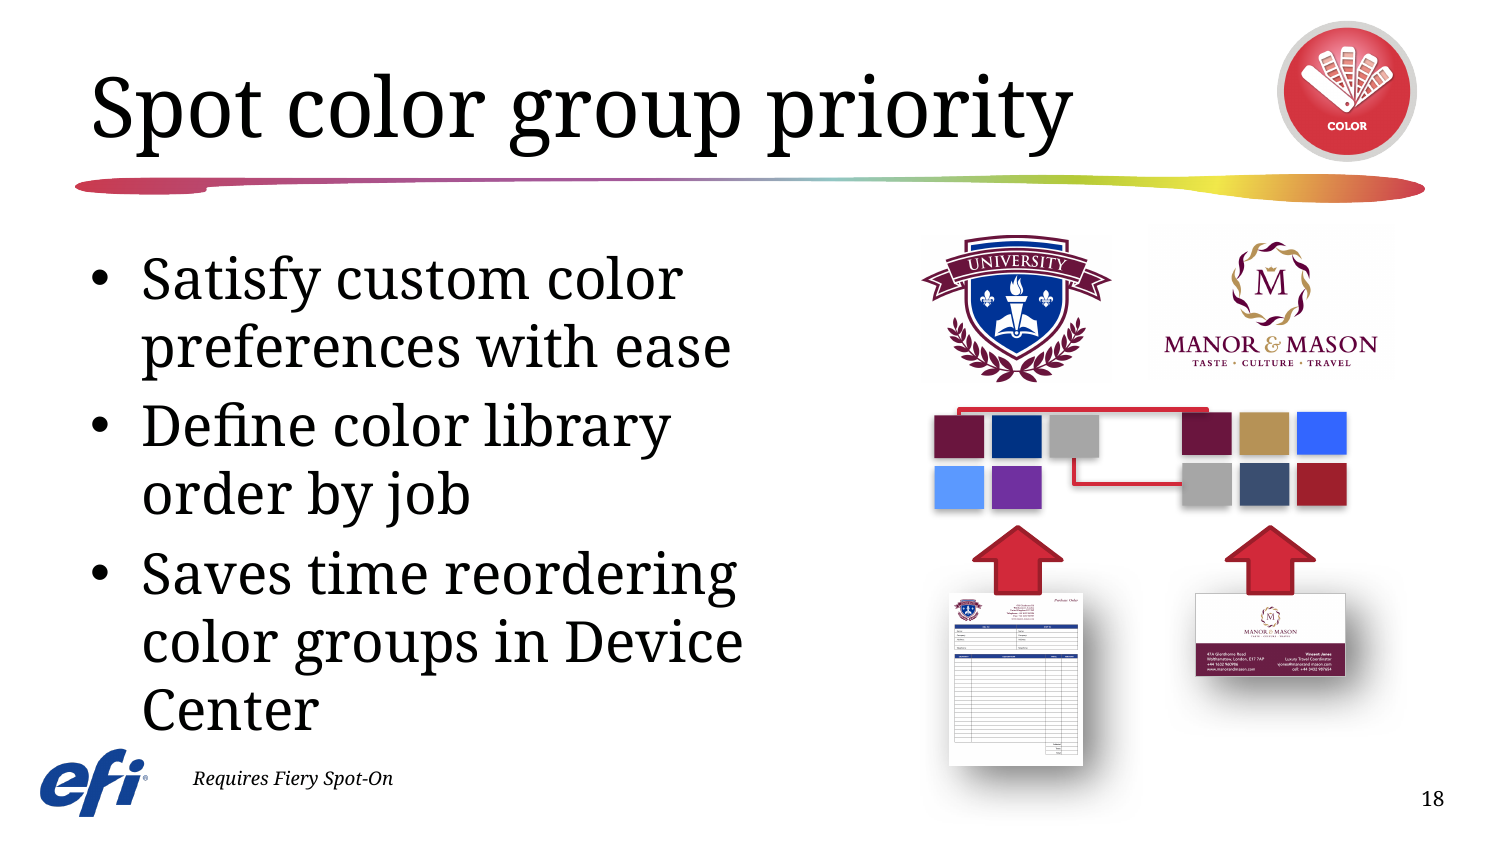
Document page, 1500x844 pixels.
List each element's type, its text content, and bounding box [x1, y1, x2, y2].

title Spot color group priority [75, 33, 1425, 175]
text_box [1195, 526, 1346, 677]
text_box Requires Fiery Spot-On [178, 758, 625, 797]
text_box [1181, 411, 1347, 507]
list Satisfy custom color preferences with ease Define color library order by job Saves time reordering color groups in Device Center [75, 235, 837, 757]
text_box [959, 411, 1208, 485]
picture [1147, 224, 1395, 380]
picture [1276, 20, 1419, 162]
slide_number 18 [1334, 777, 1460, 823]
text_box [949, 526, 1083, 766]
picture [75, 175, 1425, 203]
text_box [934, 414, 1100, 509]
picture [921, 234, 1113, 383]
